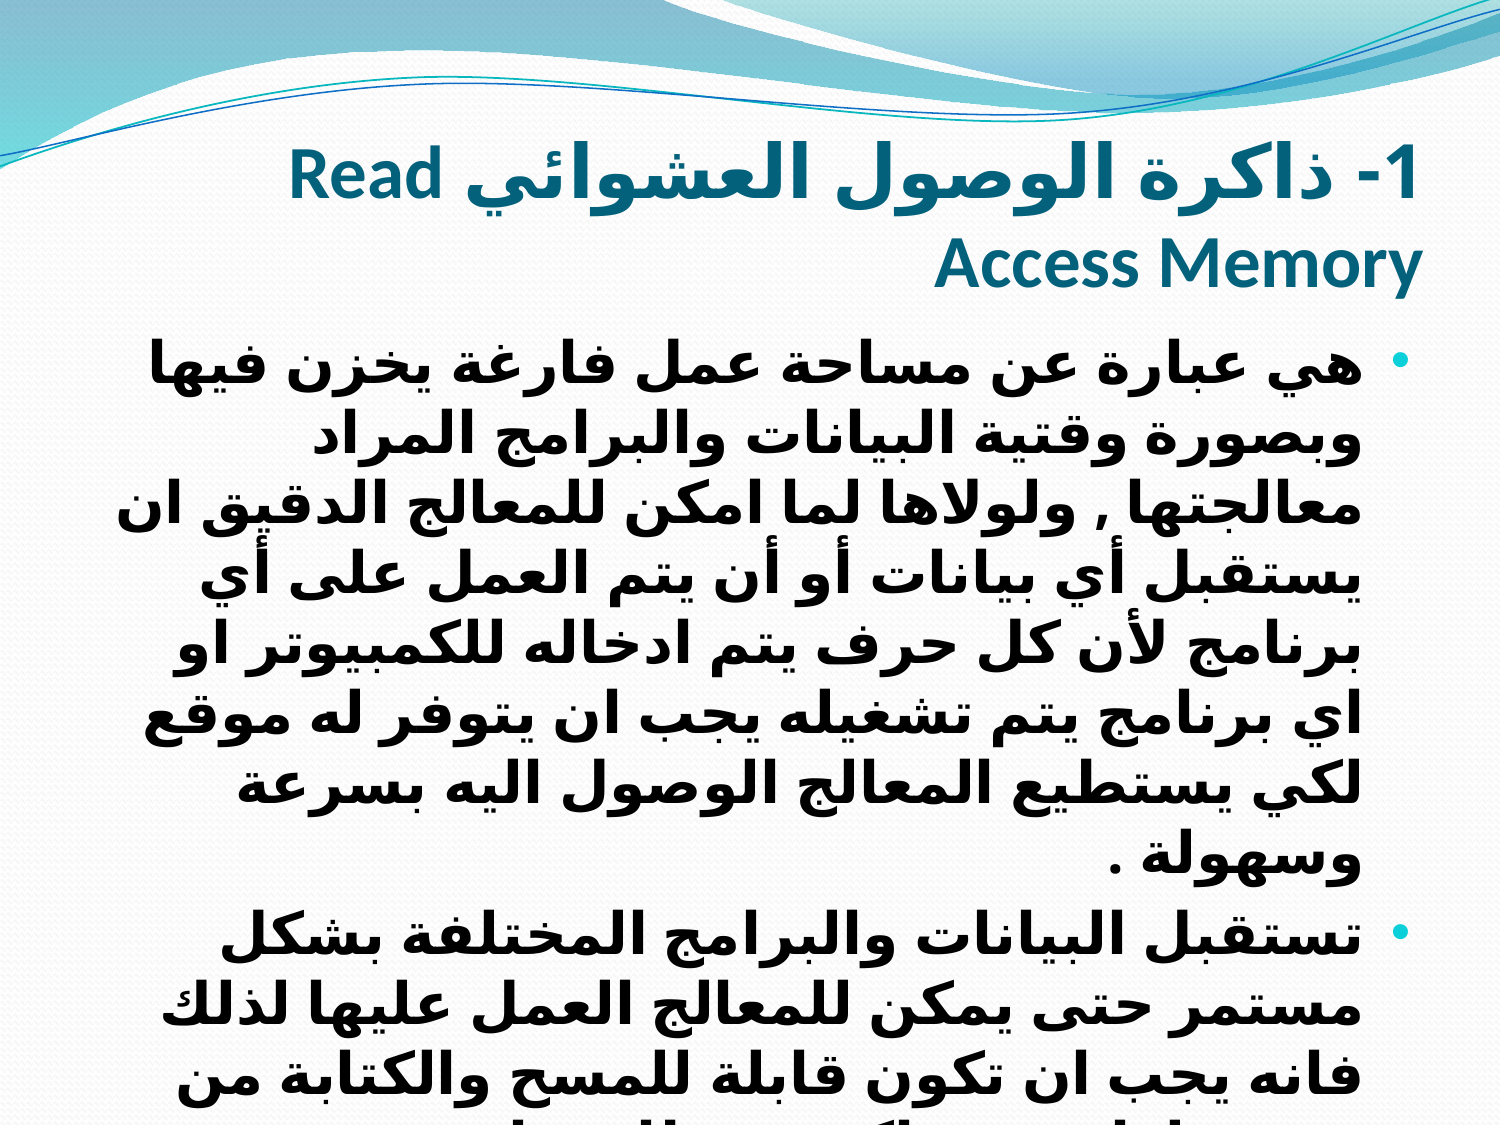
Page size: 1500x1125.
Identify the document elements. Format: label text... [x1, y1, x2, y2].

list هي عبارة عن مساحة عمل فارغة يخزن فيها وبصورة وقتية البيانات والبرامج المراد معالجتها , ولولاها لما امكن للمعالج الدقيق ان يستقبل أي بيانات أو أن يتم العمل على أي برنامج لأن كل حرف يتم ادخاله للكمبيوتر او اي برنامج يتم تشغيله يجب ان يتوفر له موقع لكي يستطيع المعالج الوصول اليه بسرعة وسهولة . تستقبل البيانات والبرامج المختلفة بشكل مستمر حتى يمكن للمعالج العمل عليها لذلك فانه يجب ان تكون قابلة للمسح والكتابة من جديد , لذا فهي ذاكرة متطايرة او مؤقتة وتفقد ما عليها من بيانات باستبدال البيانات التي لا حاجة للمعالج بها ببيانات اخرى جديدة تحتاجها عملية المعالجة * [75, 317, 1425, 1038]
title 1- ذاكرة الوصول العشوائي Read Access Memory [75, 115, 1425, 303]
